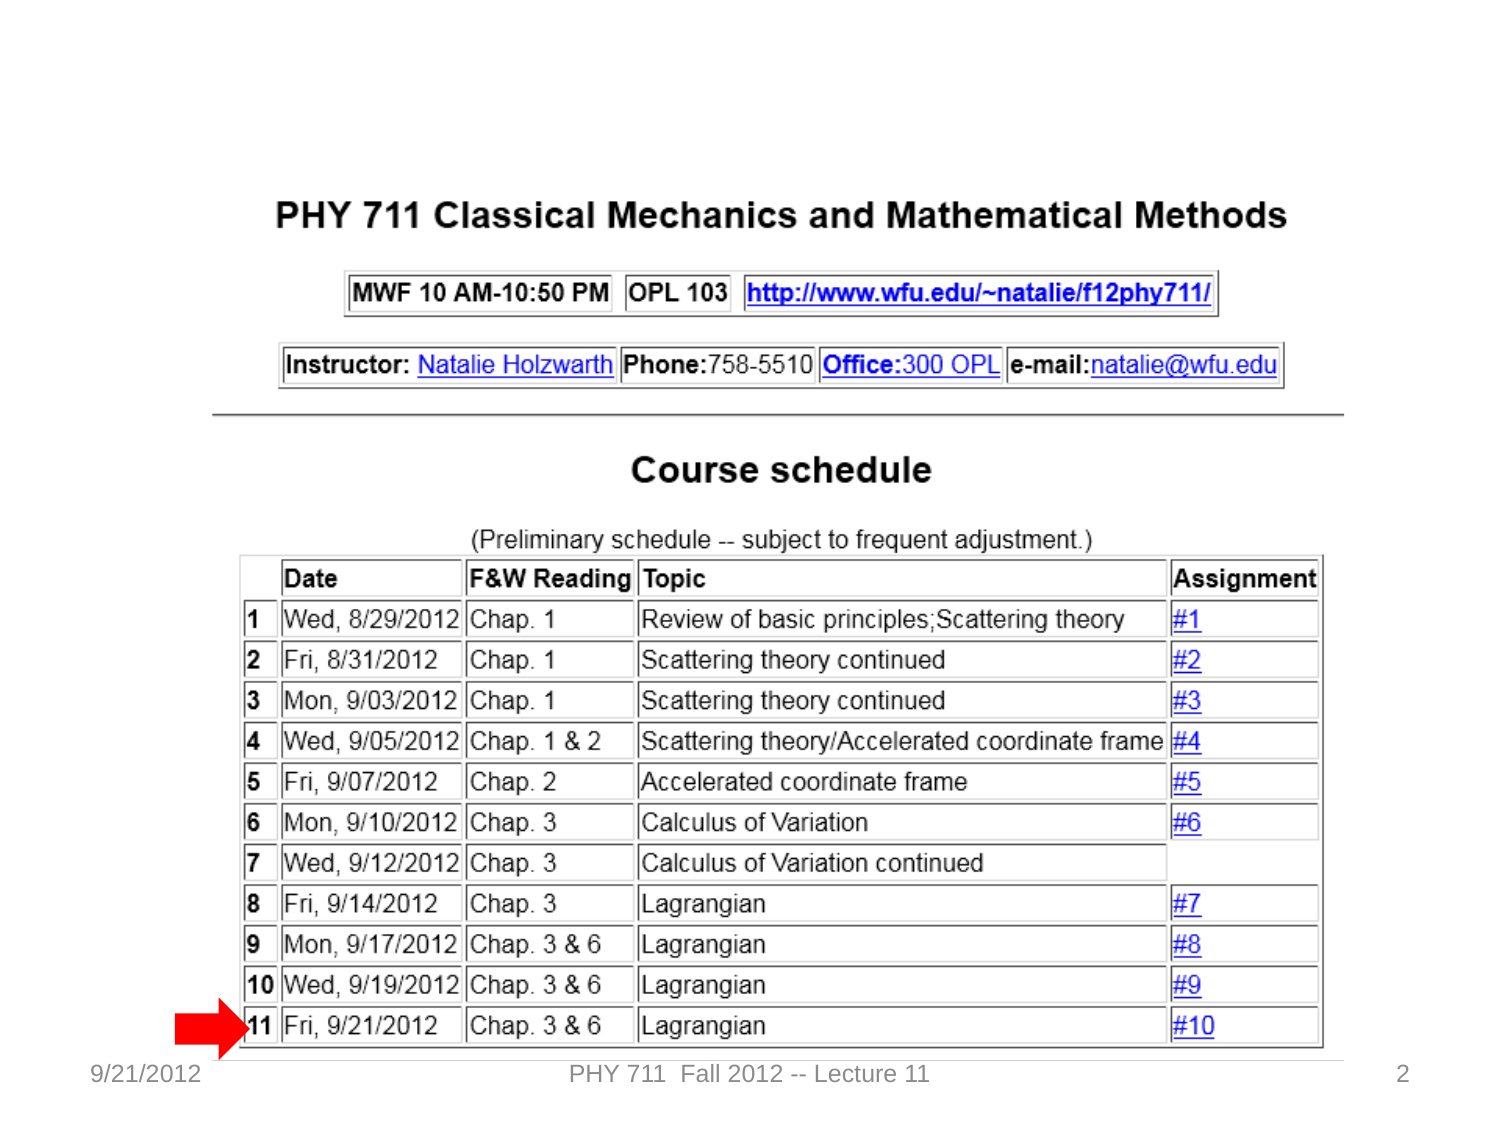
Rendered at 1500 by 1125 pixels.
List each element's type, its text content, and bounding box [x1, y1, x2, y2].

picture [212, 187, 1345, 1061]
footer PHY 711 Fall 2012 -- Lecture 11 [512, 1069, 988, 1103]
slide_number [75, 1042, 425, 1103]
slide_number 2 [1074, 1042, 1425, 1103]
text_box [172, 1011, 207, 1047]
